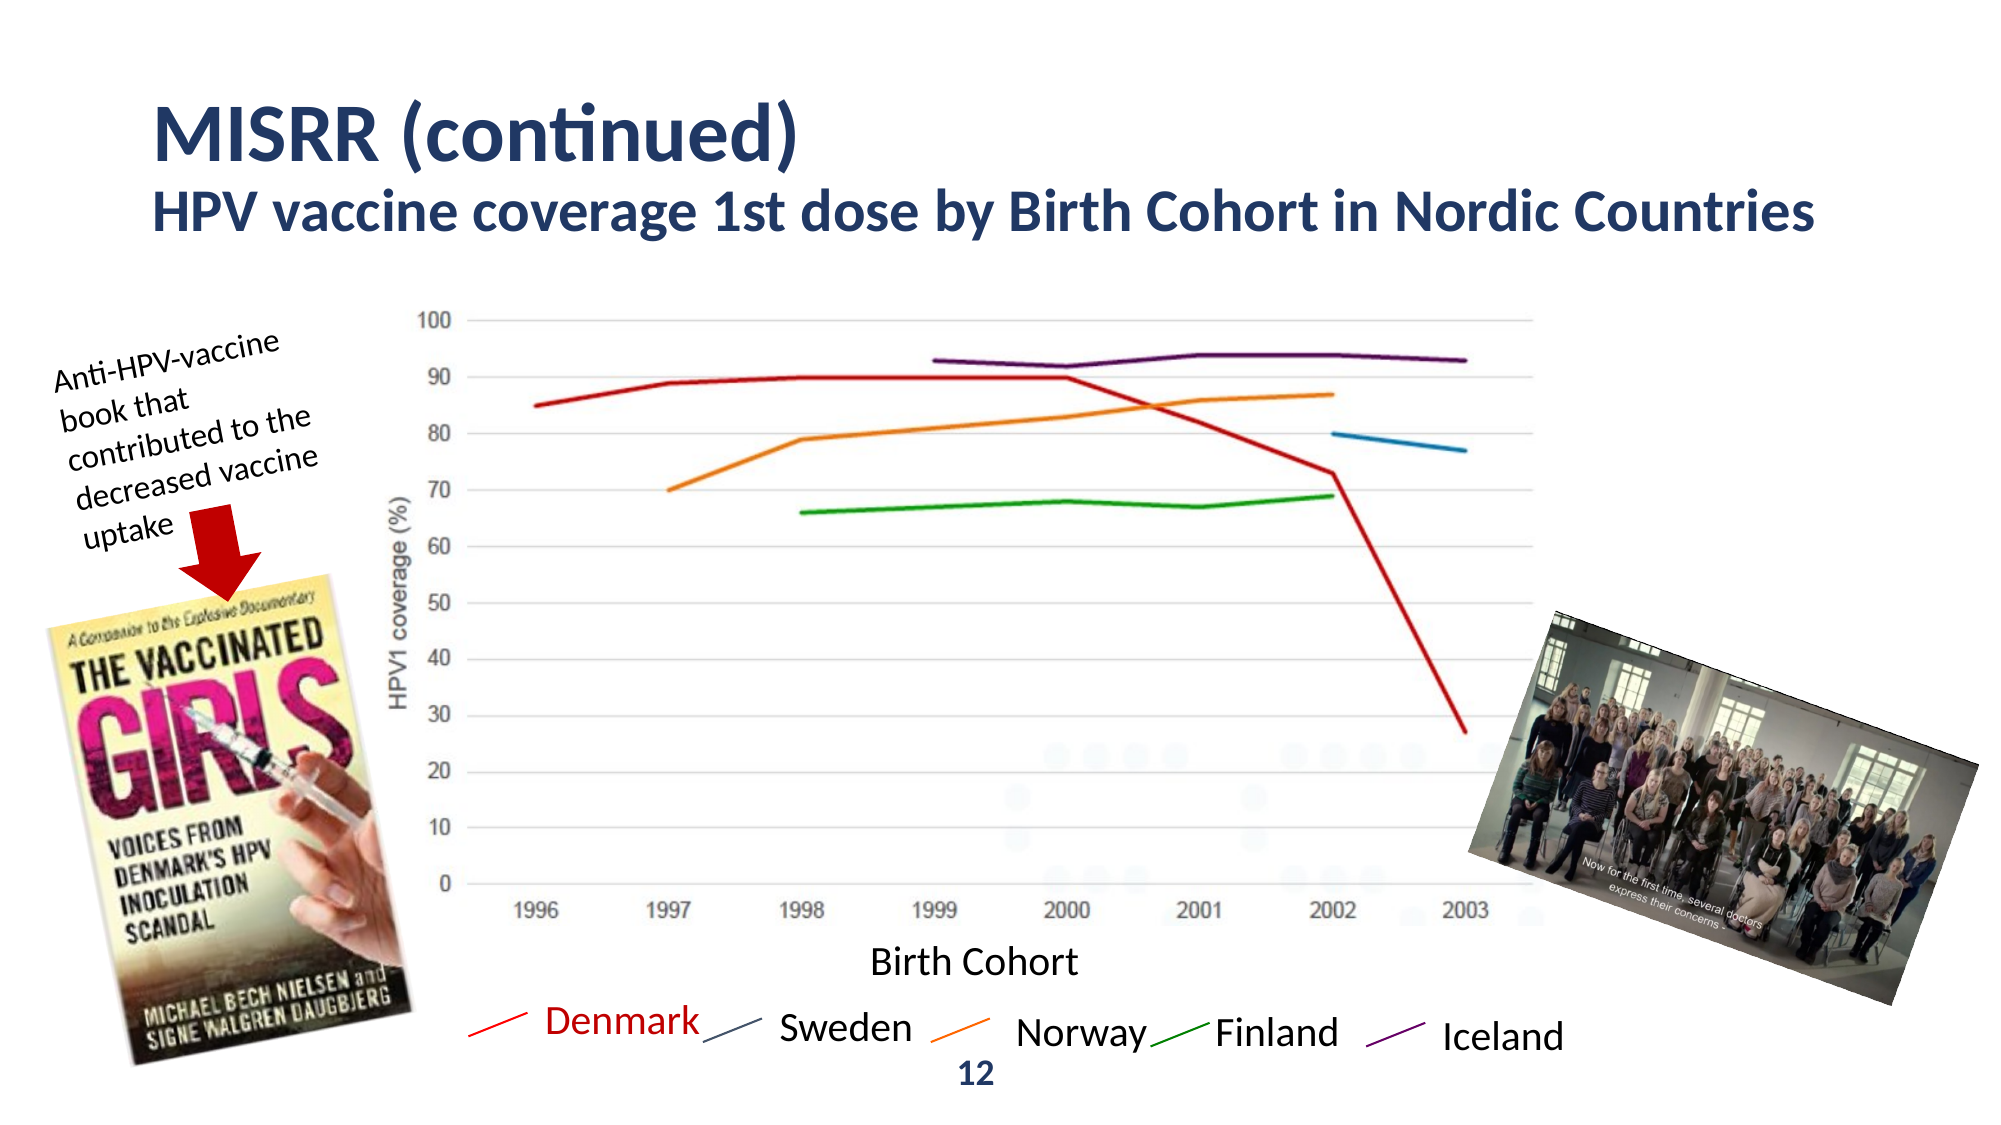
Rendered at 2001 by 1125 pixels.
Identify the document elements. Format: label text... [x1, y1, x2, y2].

picture [46, 270, 1978, 1067]
text_box Denmark [530, 985, 716, 1051]
text_box Iceland [1427, 1001, 1580, 1067]
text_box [702, 1018, 762, 1043]
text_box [1150, 1022, 1210, 1047]
text_box Finland [1200, 997, 1355, 1063]
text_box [930, 1018, 990, 1043]
title MISRR (continued) HPV vaccine coverage 1st dose by Birth Cohort in Nordic Countries [137, 58, 1862, 276]
text_box Norway [1001, 997, 1163, 1063]
text_box [178, 504, 262, 596]
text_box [1366, 1022, 1426, 1047]
text_box Sweden [764, 992, 929, 1058]
text_box Anti-HPV-vaccine book that contributed to the decreased vaccine uptake [32, 297, 344, 568]
text_box 12 [750, 1040, 1201, 1101]
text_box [468, 1012, 528, 1037]
text_box Birth Cohort [855, 927, 1095, 992]
